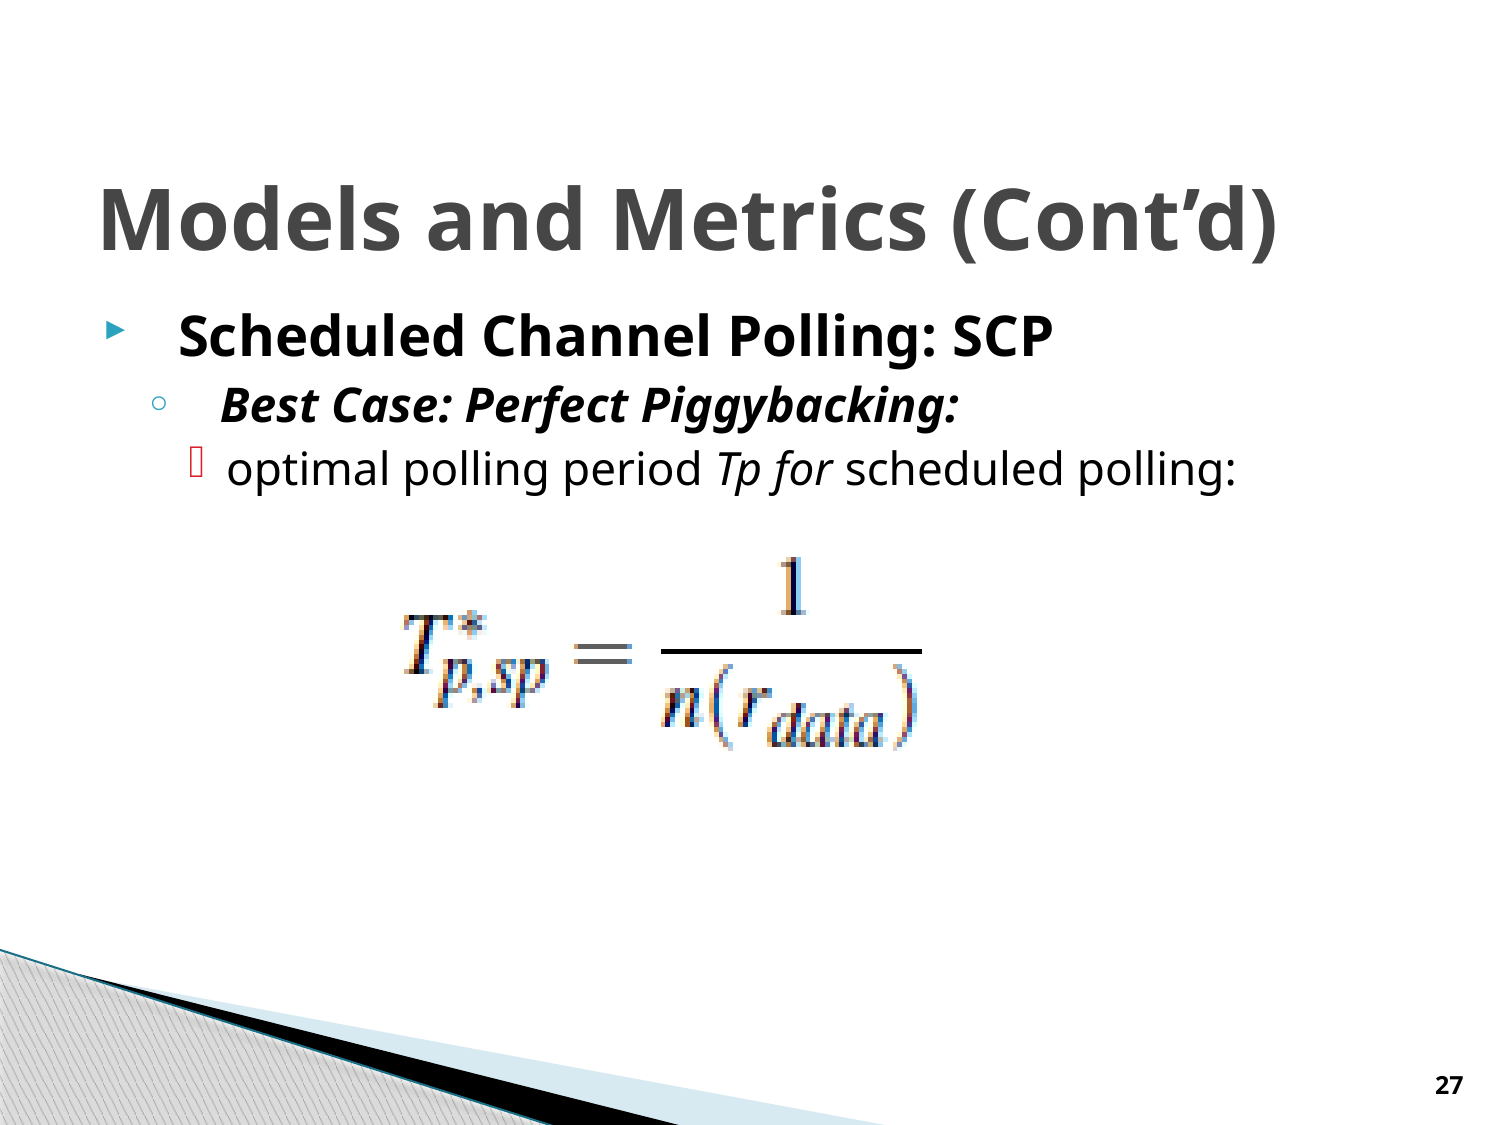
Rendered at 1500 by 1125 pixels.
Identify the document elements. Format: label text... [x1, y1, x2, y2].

list Scheduled Channel Polling: SCP Best Case: Perfect Piggybacking: optimal polling period Tp for scheduled polling: [70, 292, 1421, 1067]
title Models and Metrics (Cont’d) [82, 128, 1432, 304]
picture [371, 538, 985, 786]
slide_number 27 [1406, 1042, 1479, 1112]
